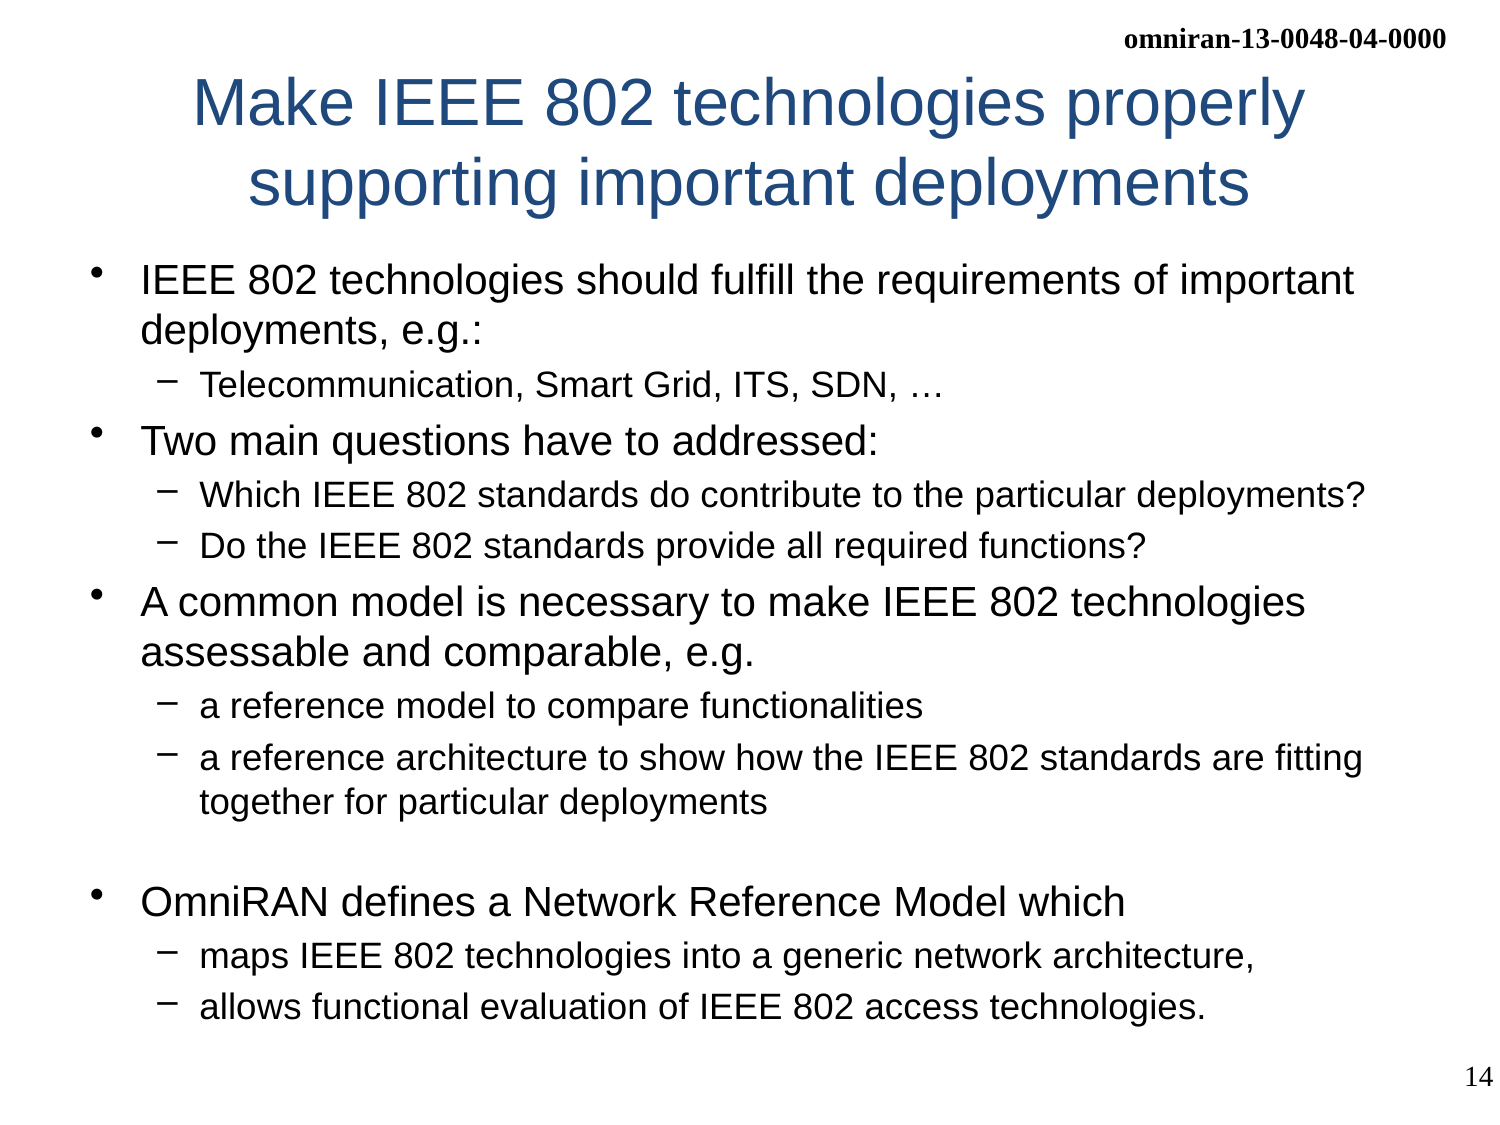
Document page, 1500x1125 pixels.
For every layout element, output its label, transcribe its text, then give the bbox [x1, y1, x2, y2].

title Make IEEE 802 technologies properly supporting important deployments [75, 45, 1425, 233]
list IEEE 802 technologies should fulfill the requirements of important deployments, e.g.: Telecommunication, Smart Grid, ITS, SDN, … Two main questions have to addressed: Which IEEE 802 standards do contribute to the particular deployments? Do the IEEE 802 standards provide all required functions? A common model is necessary to make IEEE 802 technologies assessable and comparable, e.g. a reference model to compare functionalities a reference architecture to show how the IEEE 802 standards are fitting together for particular deployments OmniRAN defines a Network Reference Model which maps IEEE 802 technologies into a generic network architecture, allows functional evaluation of IEEE 802 access technologies. [75, 245, 1425, 1043]
